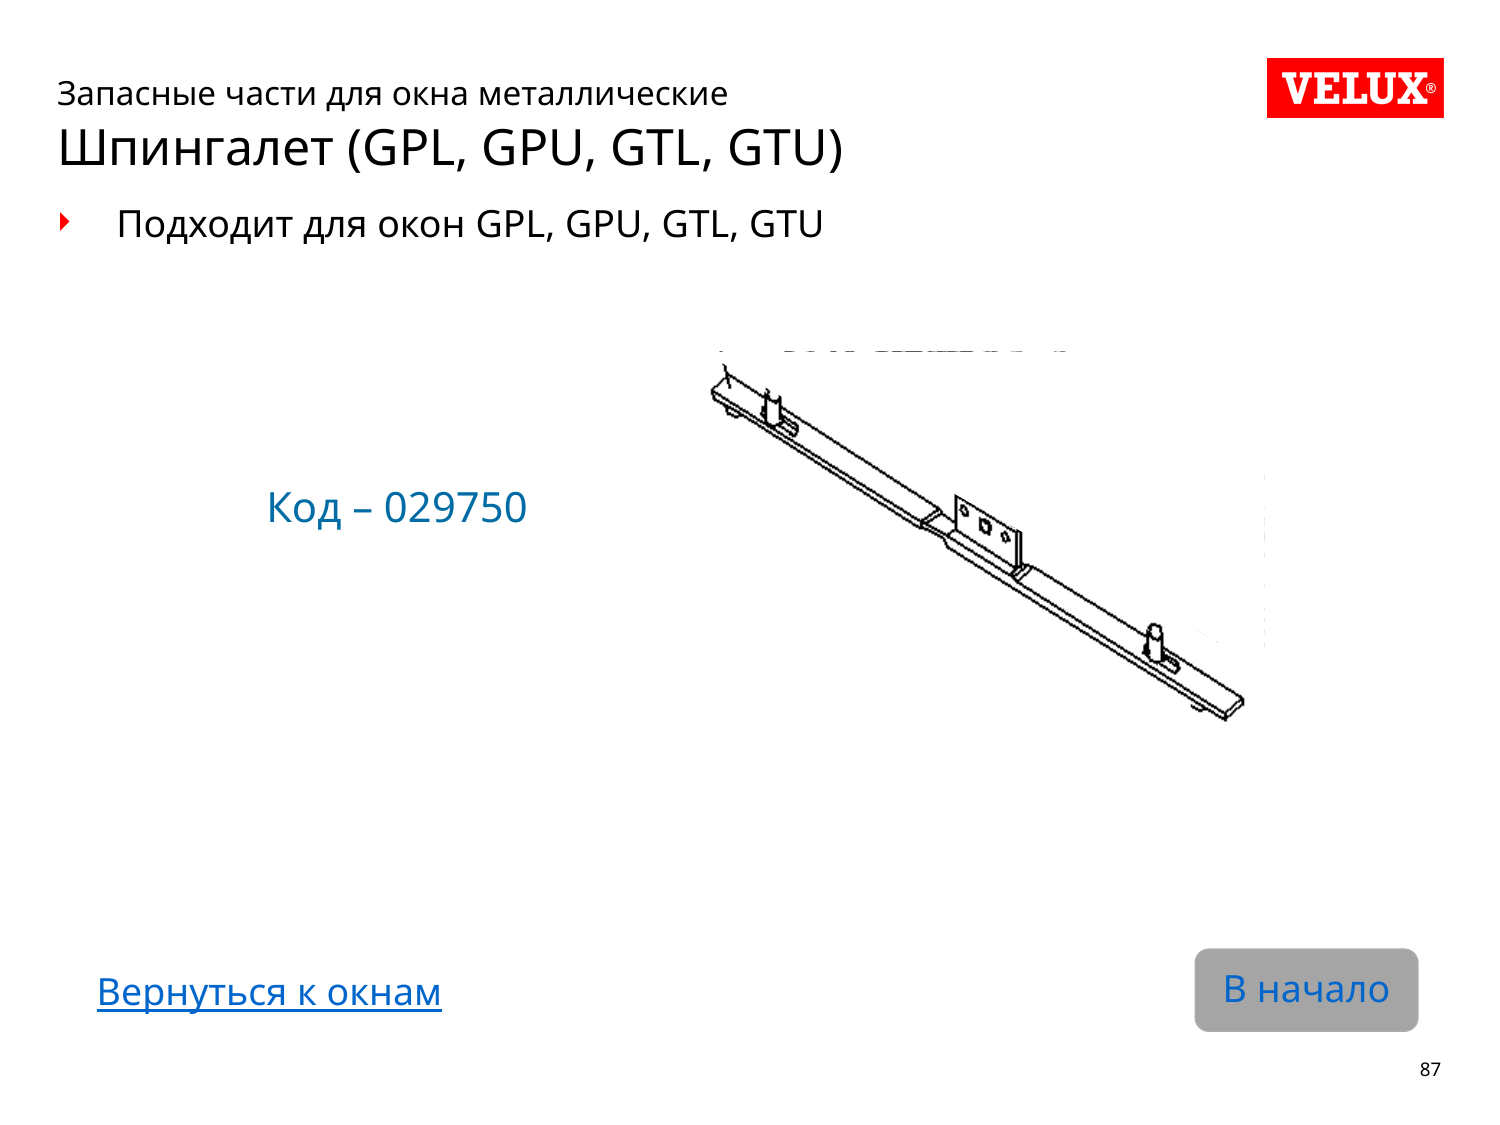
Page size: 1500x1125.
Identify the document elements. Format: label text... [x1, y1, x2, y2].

list Подходит для окон GPL, GPU, GTL, GTU Код – 029750 [56, 199, 1442, 1038]
text_box В начало [1195, 949, 1418, 1032]
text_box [679, 351, 1265, 764]
slide_number 87 [1392, 1057, 1442, 1095]
text_box Вернуться к окнам [81, 960, 996, 1027]
picture [1267, 58, 1444, 118]
title Запасные части для окна металлические Шпингалет (GPL, GPU, GTL, GTU) [56, 27, 1211, 182]
